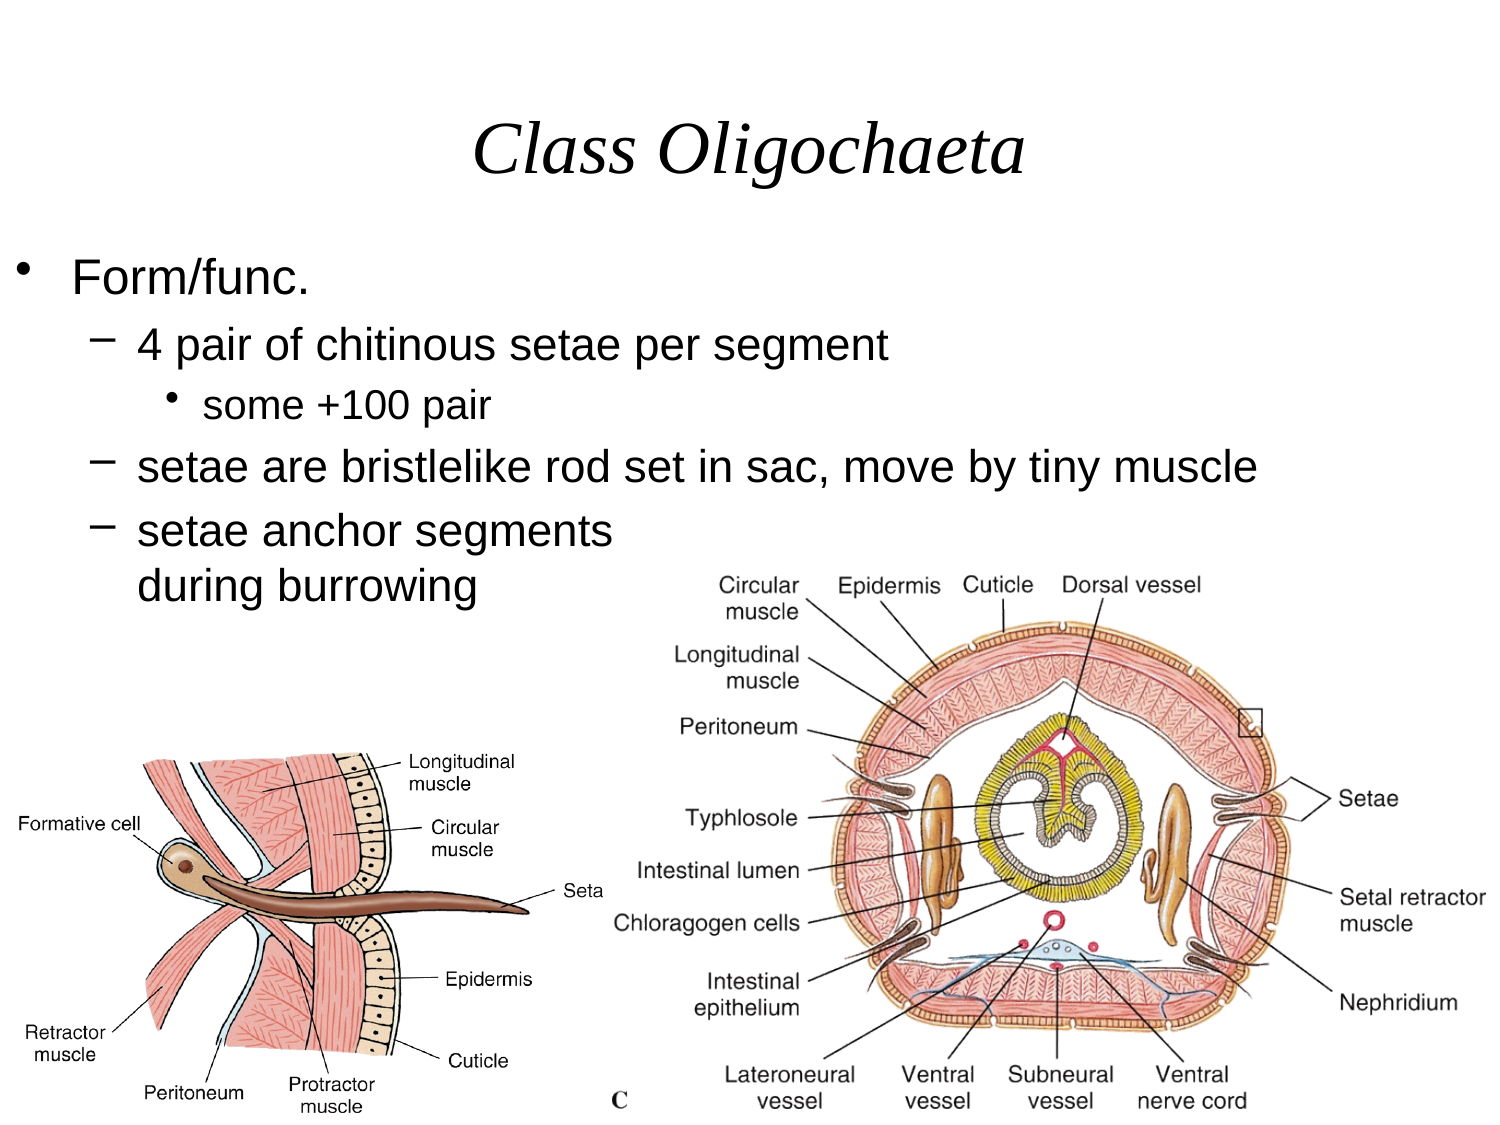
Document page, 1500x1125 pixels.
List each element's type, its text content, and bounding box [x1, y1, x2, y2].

title Class Oligochaeta [0, 49, 1499, 238]
picture [19, 750, 603, 1113]
picture [612, 573, 1486, 1109]
list Form/func. 4 pair of chitinous setae per segment some +100 pair setae are bristlelike rod set in sac, move by tiny muscle setae anchor segments during burrowing [0, 237, 1496, 1125]
